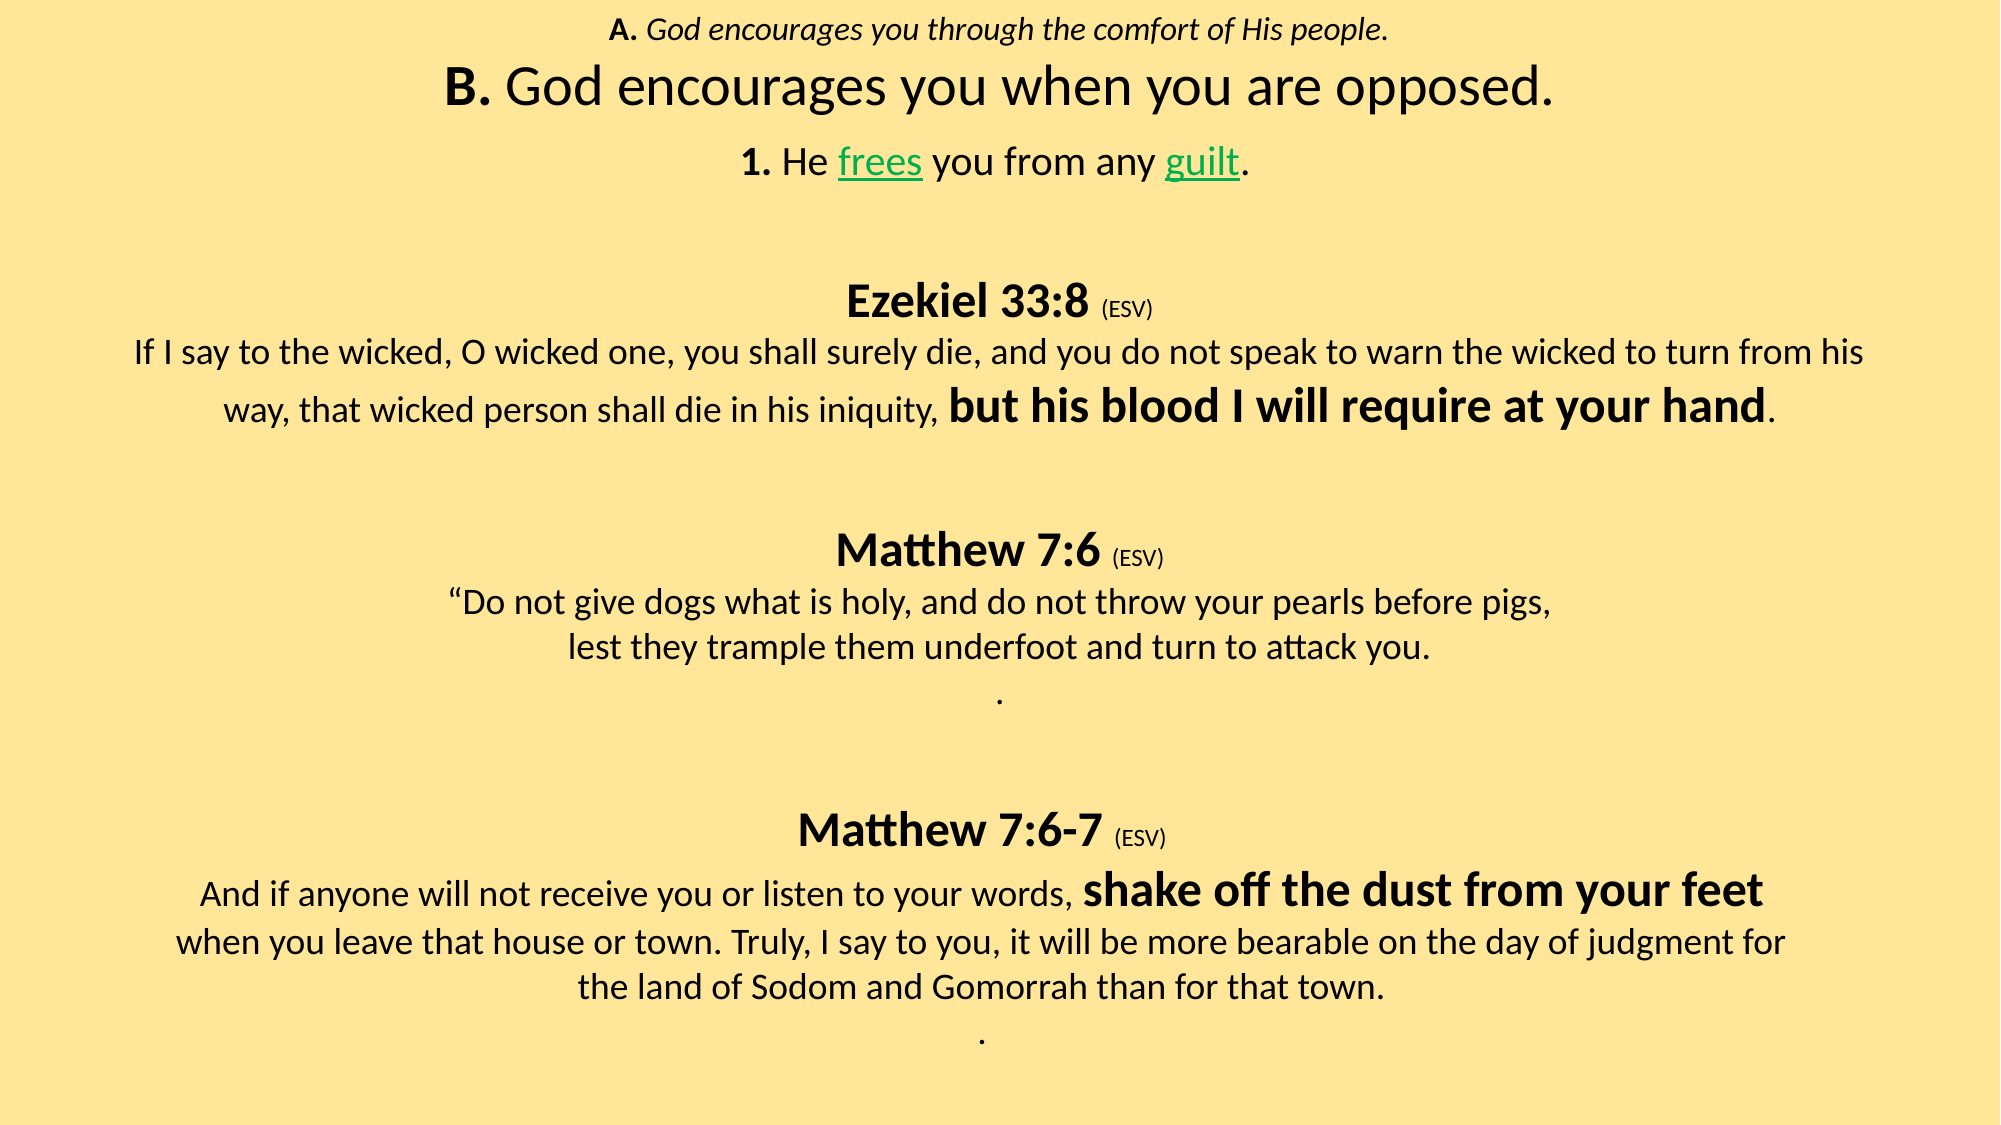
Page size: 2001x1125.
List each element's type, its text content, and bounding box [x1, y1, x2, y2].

text_box A. God encourages you through the comfort of His people. B. God encourages you when you are opposed. [0, 0, 2000, 125]
text_box Matthew 7:6 (ESV) “Do not give dogs what is holy, and do not throw your pearls before pigs, lest they trample them underfoot and turn to attack you. . [403, 509, 1597, 720]
text_box Ezekiel 33:8 (ESV) If I say to the wicked, O wicked one, you shall surely die, and you do not speak to warn the wicked to turn from his way, that wicked person shall die in his iniquity, but his blood I will require at your hand. [101, 259, 1899, 440]
text_box 1. He frees you from any guilt. [0, 126, 2000, 191]
text_box Matthew 7:6-7 (ESV) And if anyone will not receive you or listen to your words, shake off the dust from your feet when you leave that house or town. Truly, I say to you, it will be more bearable on the day of judgment for the land of Sodom and Gomorrah than for that town. . [141, 789, 1823, 1059]
